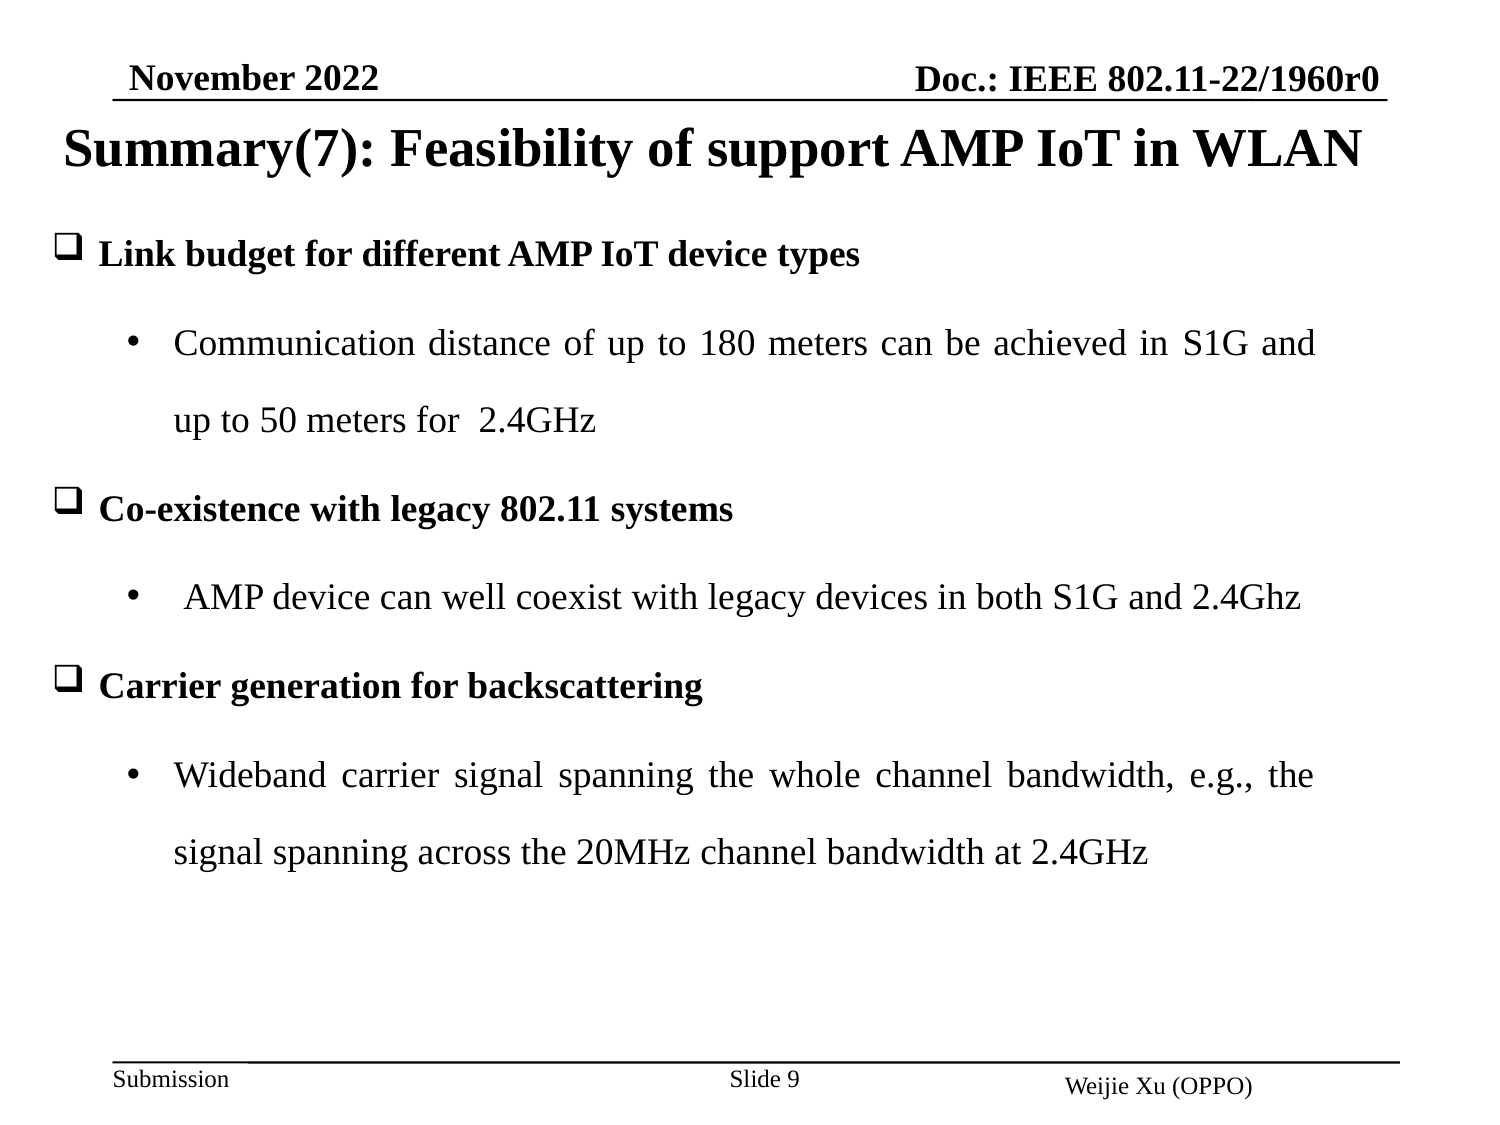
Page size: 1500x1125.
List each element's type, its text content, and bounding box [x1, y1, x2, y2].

text_box November 2022 [114, 45, 493, 100]
text_box Weijie Xu (OPPO) [1050, 1062, 1402, 1093]
text_box Link budget for different AMP IoT device types Communication distance of up to 180 meters can be achieved in S1G and up to 50 meters for 2.4GHz Co-existence with legacy 802.11 systems AMP device can well coexist with legacy devices in both S1G and 2.4Ghz Carrier generation for backscattering Wideband carrier signal spanning the whole channel bandwidth, e.g., the signal spanning across the 20MHz channel bandwidth at 2.4GHz [37, 190, 1331, 1020]
text_box Slide 9 [712, 1062, 800, 1122]
text_box Summary(7): Feasibility of support AMP IoT in WLAN [41, 103, 1376, 185]
text_box Doc.: IEEE 802.11-22/1960r0 [899, 46, 1413, 107]
